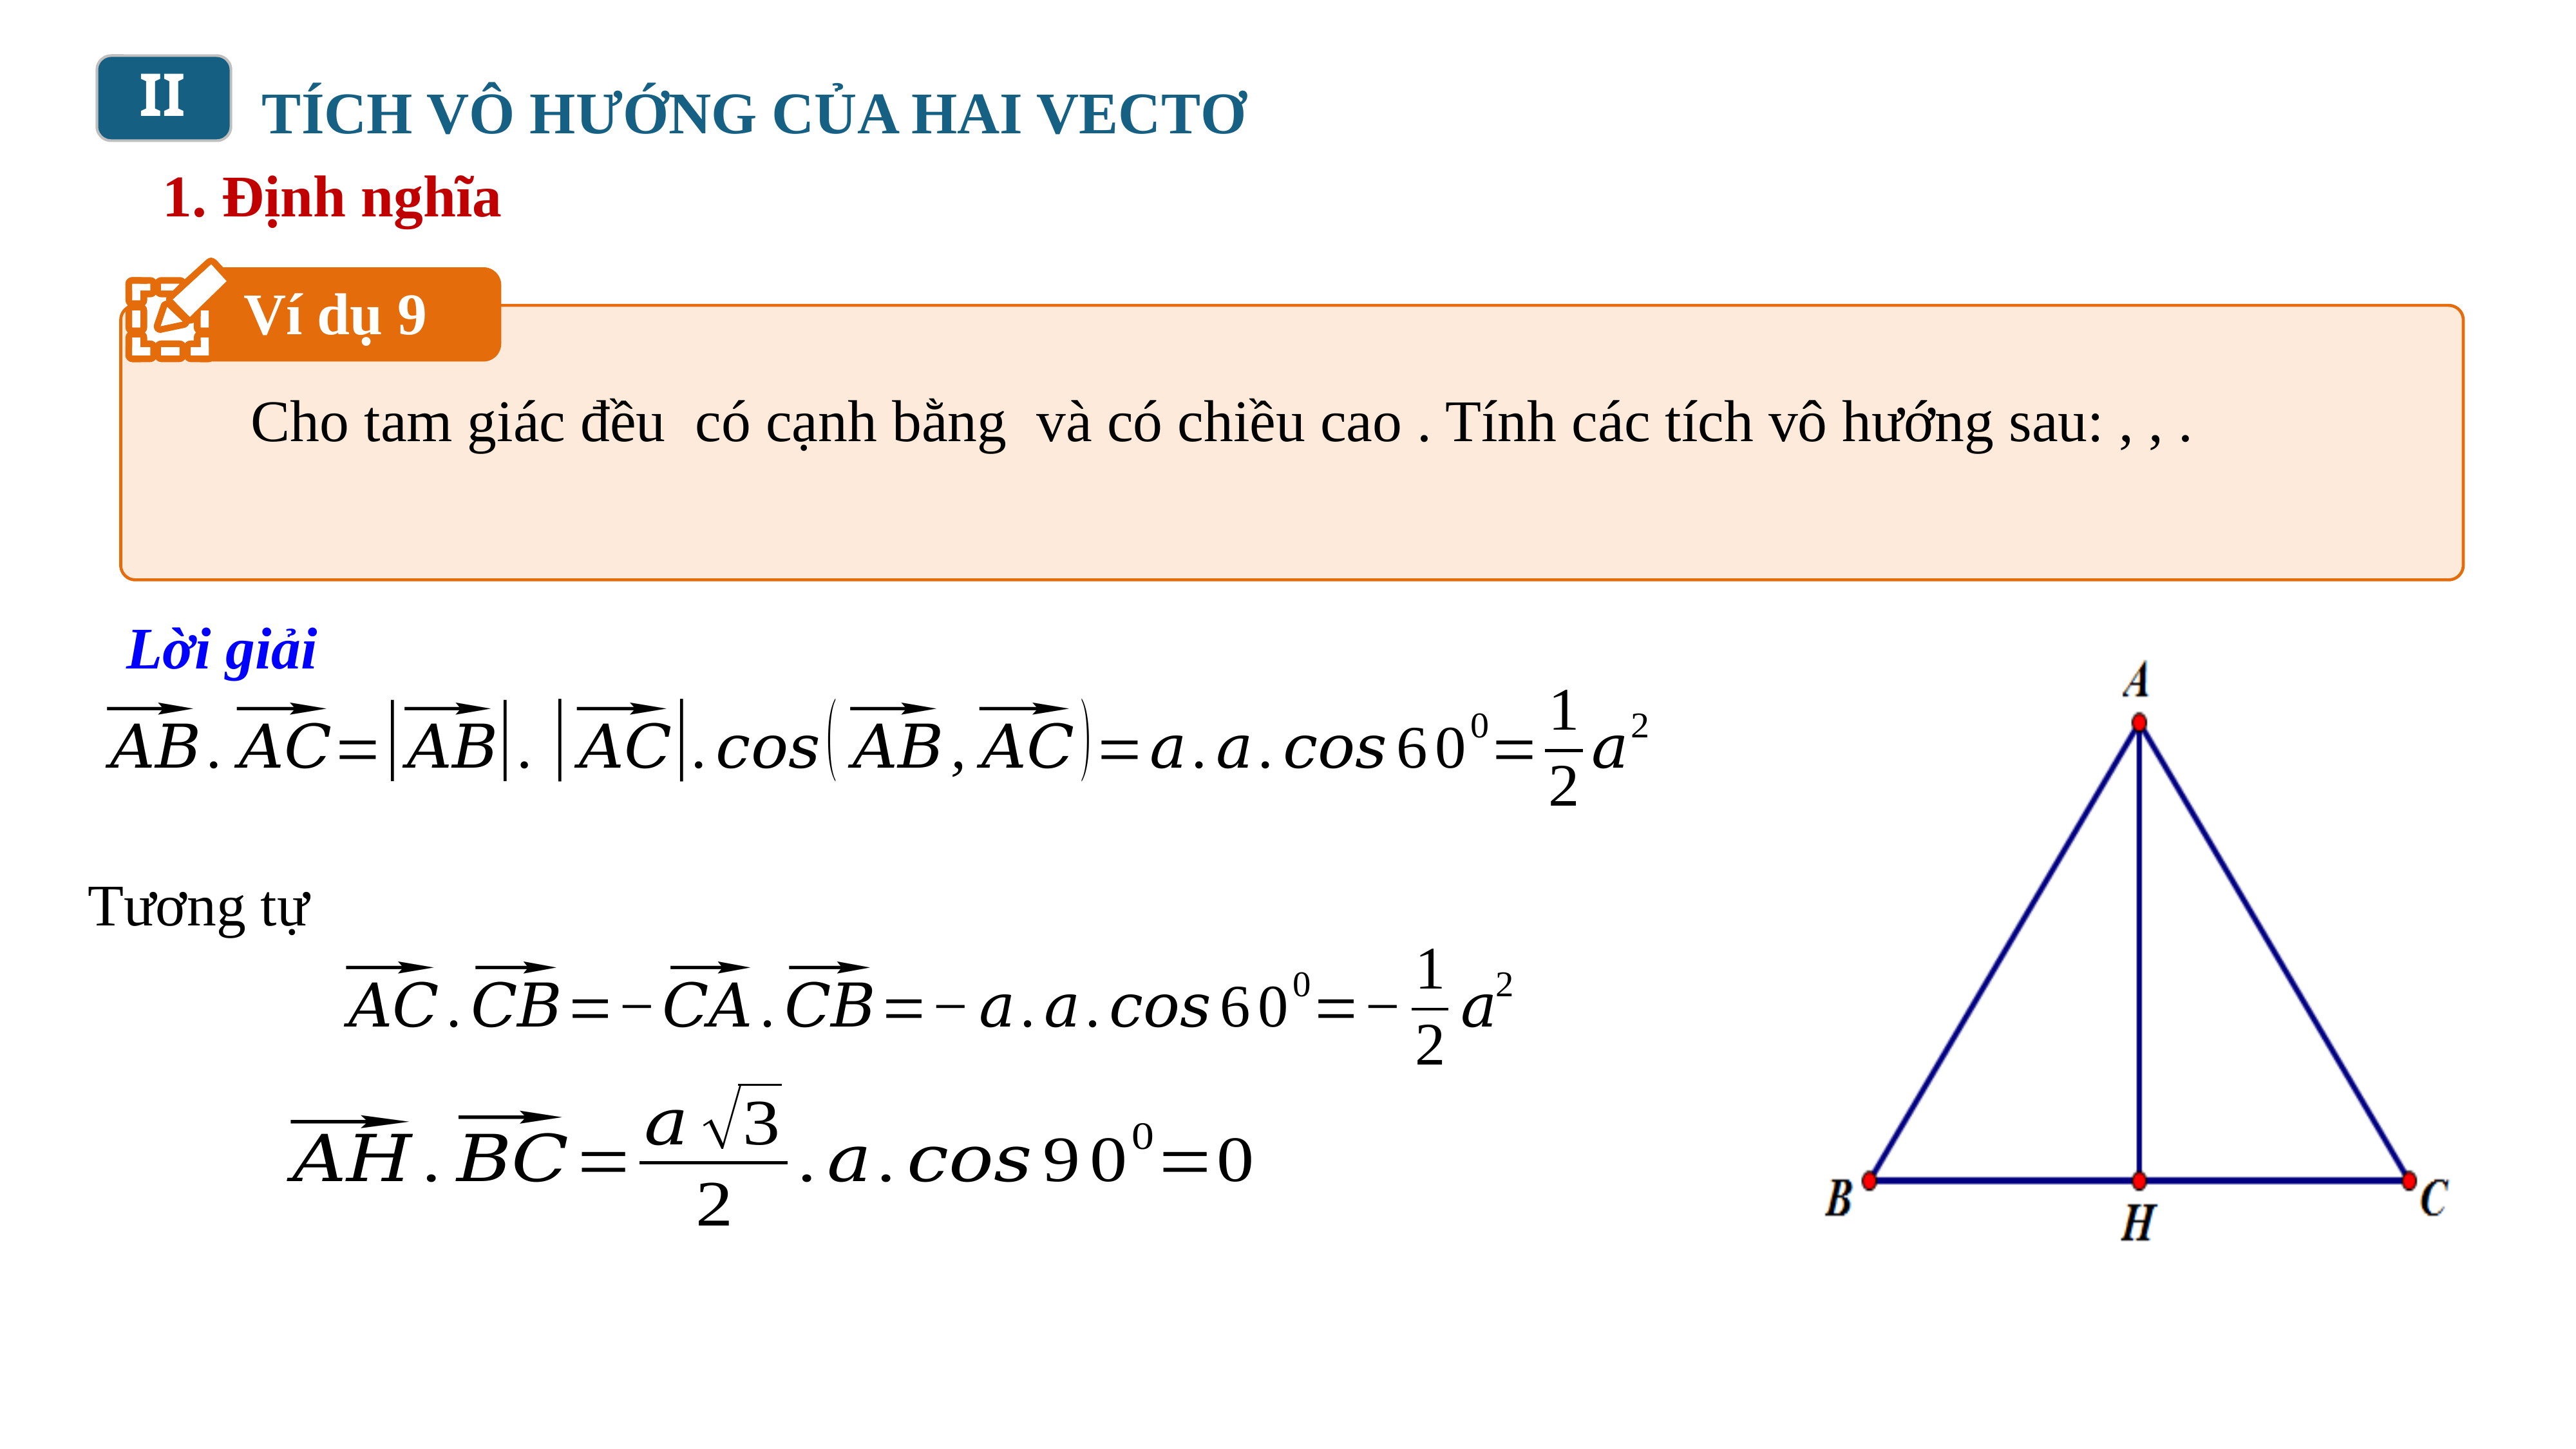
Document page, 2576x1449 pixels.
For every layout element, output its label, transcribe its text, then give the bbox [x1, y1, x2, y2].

text_box Lời giải [117, 605, 345, 686]
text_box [120, 257, 2464, 580]
text_box [379, 769, 1803, 849]
text_box 1. Định nghĩa [153, 153, 547, 234]
picture [1821, 650, 2456, 1248]
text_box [97, 52, 1401, 146]
text_box Tương tự [78, 862, 319, 943]
